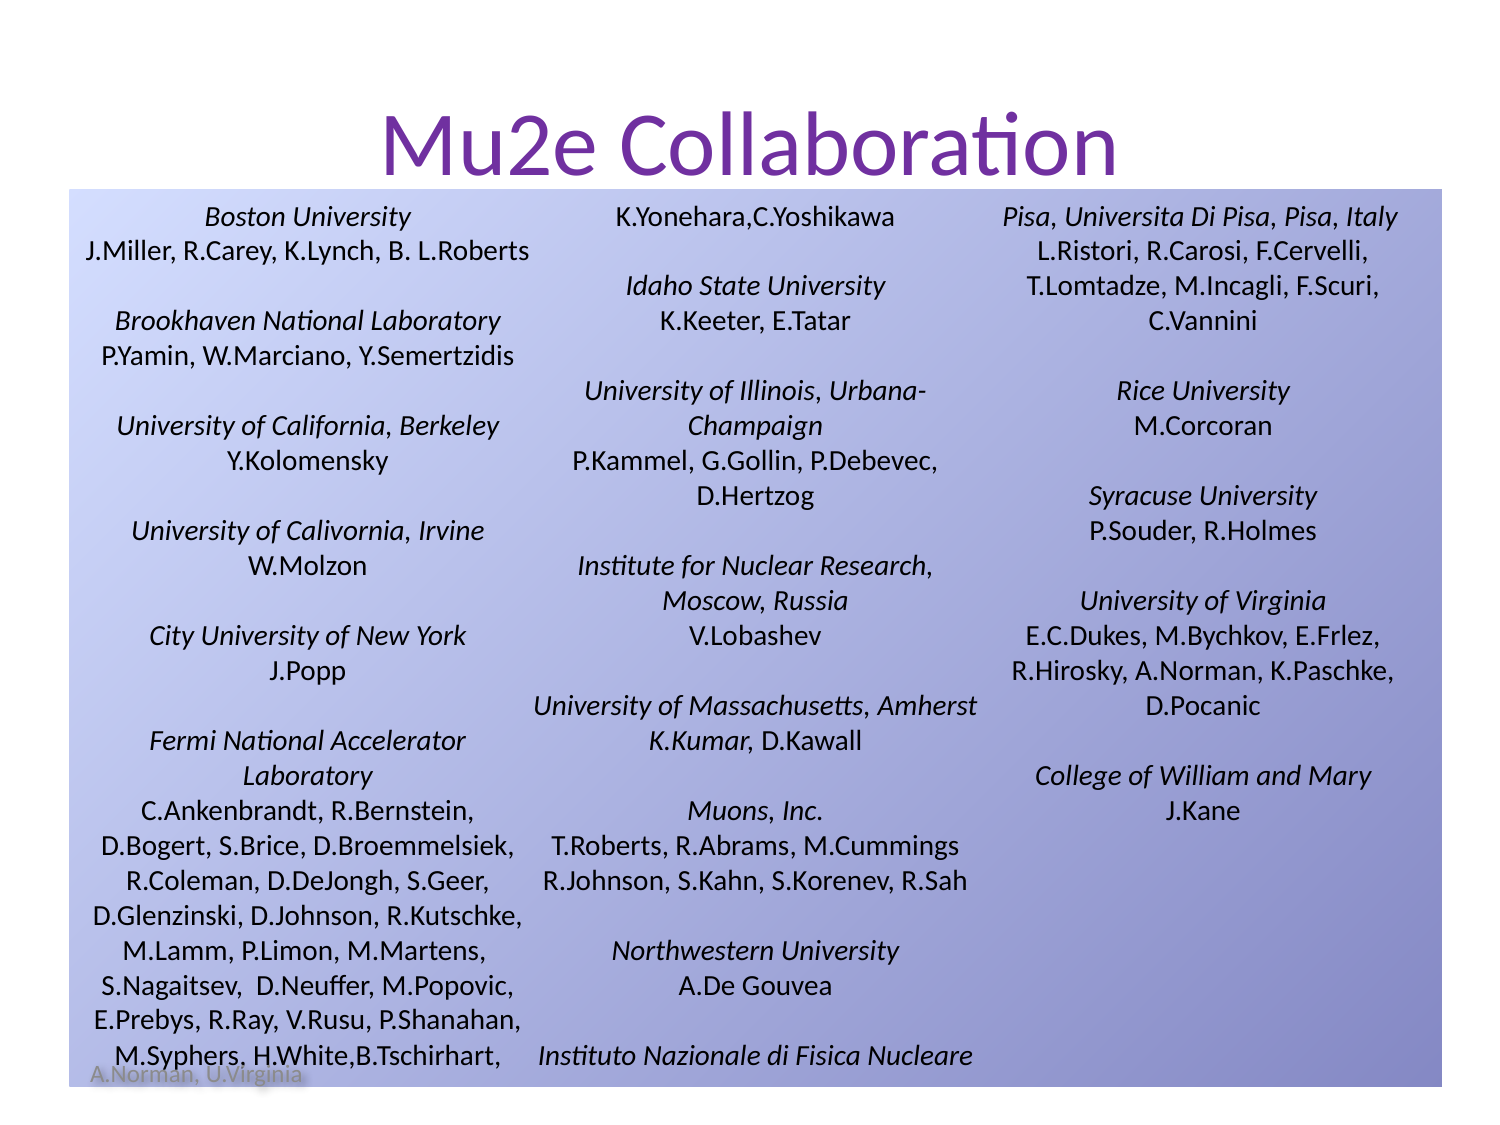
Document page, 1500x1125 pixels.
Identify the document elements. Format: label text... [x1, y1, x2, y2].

footer FNAL Users Meeting 2009 [512, 1042, 988, 1103]
slide_number A.Norman, U.Virginia [75, 1042, 425, 1103]
text_box Boston University J.Miller, R.Carey, K.Lynch, B. L.Roberts Brookhaven National Laboratory P.Yamin, W.Marciano, Y.Semertzidis University of California, Berkeley Y.Kolomensky University of Calivornia, Irvine W.Molzon City University of New York J.Popp Fermi National Accelerator Laboratory C.Ankenbrandt, R.Bernstein, D.Bogert, S.Brice, D.Broemmelsiek, R.Coleman, D.DeJongh, S.Geer, D.Glenzinski, D.Johnson, R.Kutschke, M.Lamm, P.Limon, M.Martens, S.Nagaitsev, D.Neuffer, M.Popovic, E.Prebys, R.Ray, V.Rusu, P.Shanahan, M.Syphers, H.White,B.Tschirhart, K.Yonehara,C.Yoshikawa Idaho State University K.Keeter, E.Tatar University of Illinois, Urbana-Champaign P.Kammel, G.Gollin, P.Debevec, D.Hertzog Institute for Nuclear Research, Moscow, Russia V.Lobashev University of Massachusetts, Amherst K.Kumar, D.Kawall Muons, Inc. T.Roberts, R.Abrams, M.Cummings R.Johnson, S.Kahn, S.Korenev, R.Sah Northwestern University A.De Gouvea Instituto Nazionale di Fisica Nucleare Pisa, Universita Di Pisa, Pisa, Italy L.Ristori, R.Carosi, F.Cervelli, T.Lomtadze, M.Incagli, F.Scuri, C.Vannini Rice University M.Corcoran Syracuse University P.Souder, R.Holmes University of Virginia E.C.Dukes, M.Bychkov, E.Frlez, R.Hirosky, A.Norman, K.Paschke, D.Pocanic College of William and Mary J.Kane [69, 189, 1442, 1087]
title Mu2e Collaboration [75, 45, 1425, 189]
slide_number 34 [1074, 1042, 1425, 1103]
